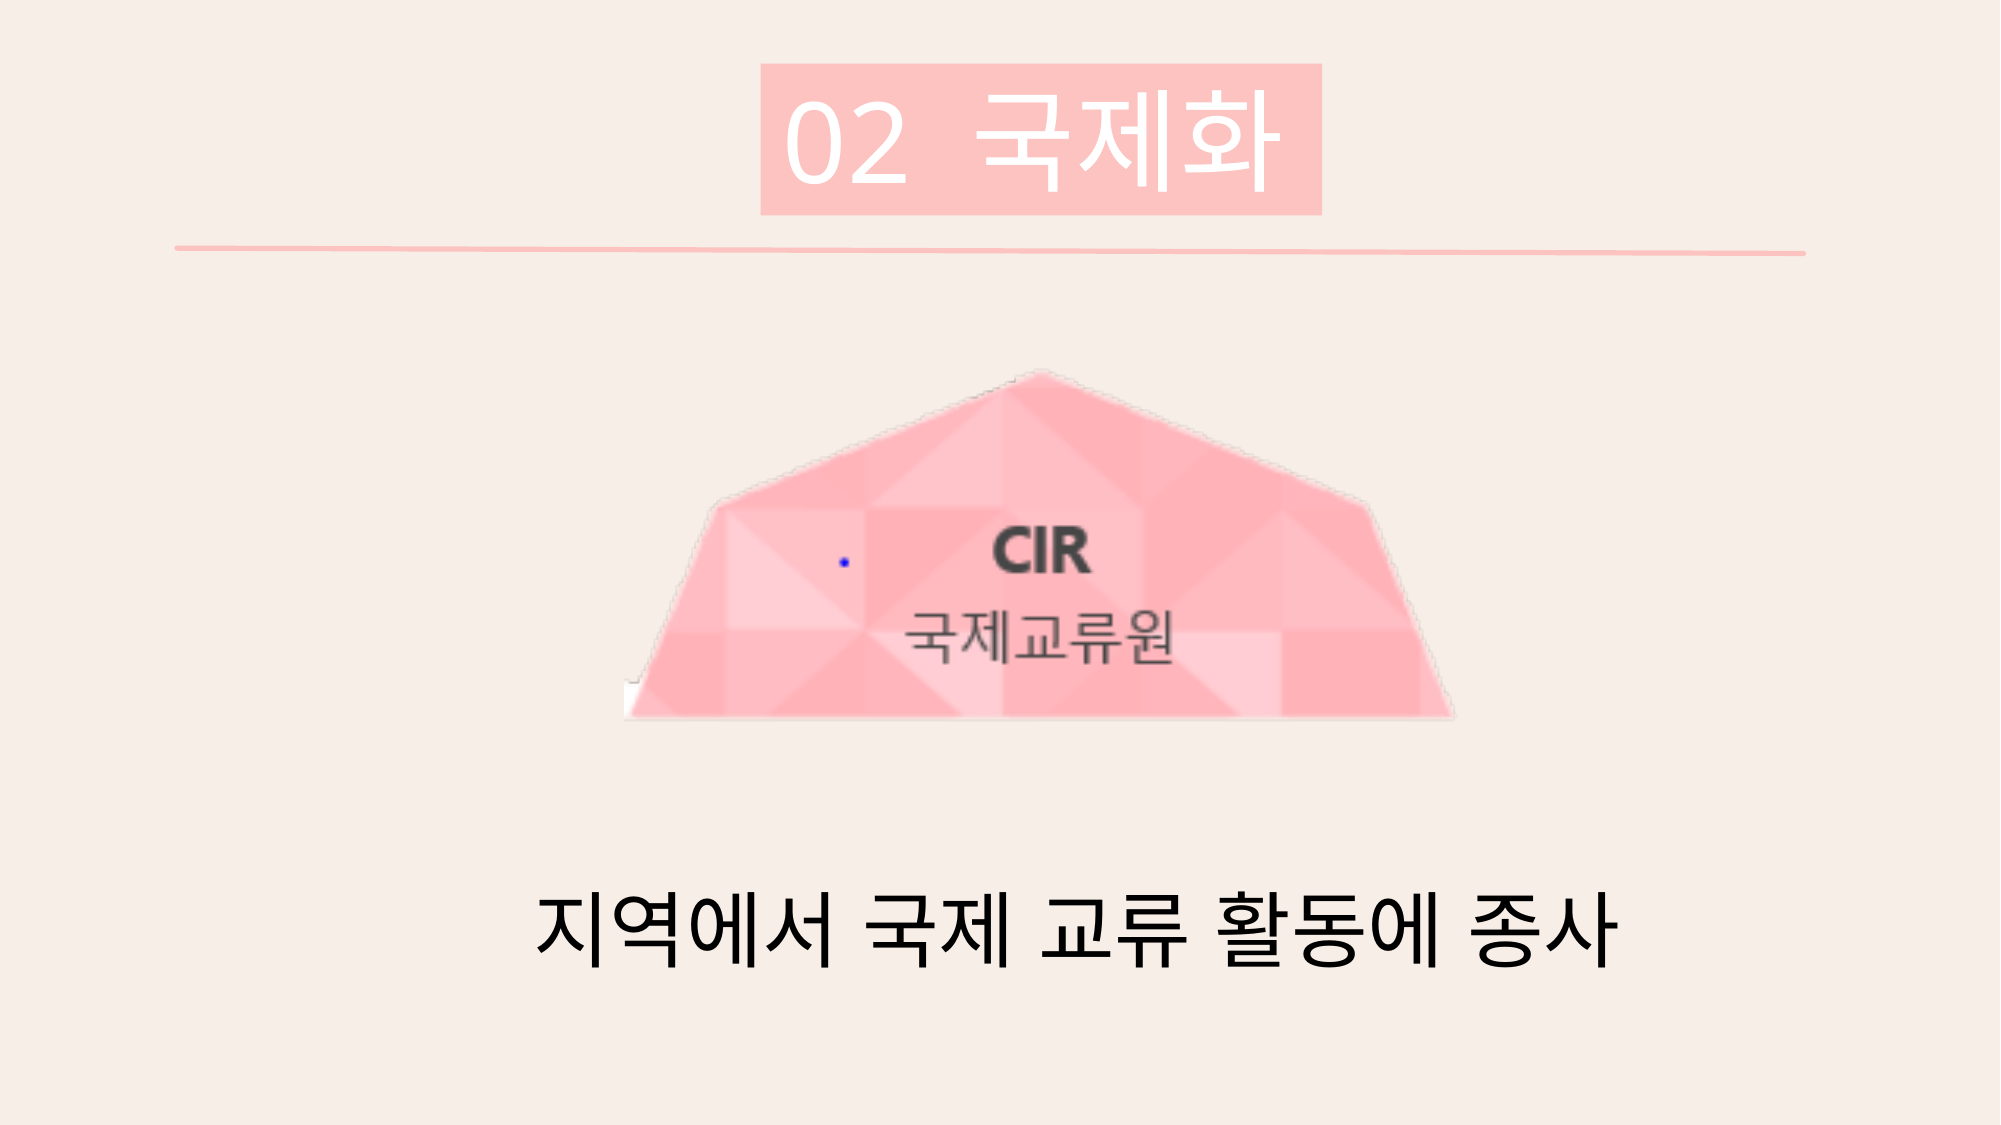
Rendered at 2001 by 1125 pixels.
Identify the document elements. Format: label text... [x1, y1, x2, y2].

text_box 지역에서 국제 교류 활동에 종사 [518, 870, 1657, 986]
text_box 02 국제화 [744, 63, 1323, 214]
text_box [176, 248, 1804, 254]
picture [624, 361, 1518, 900]
